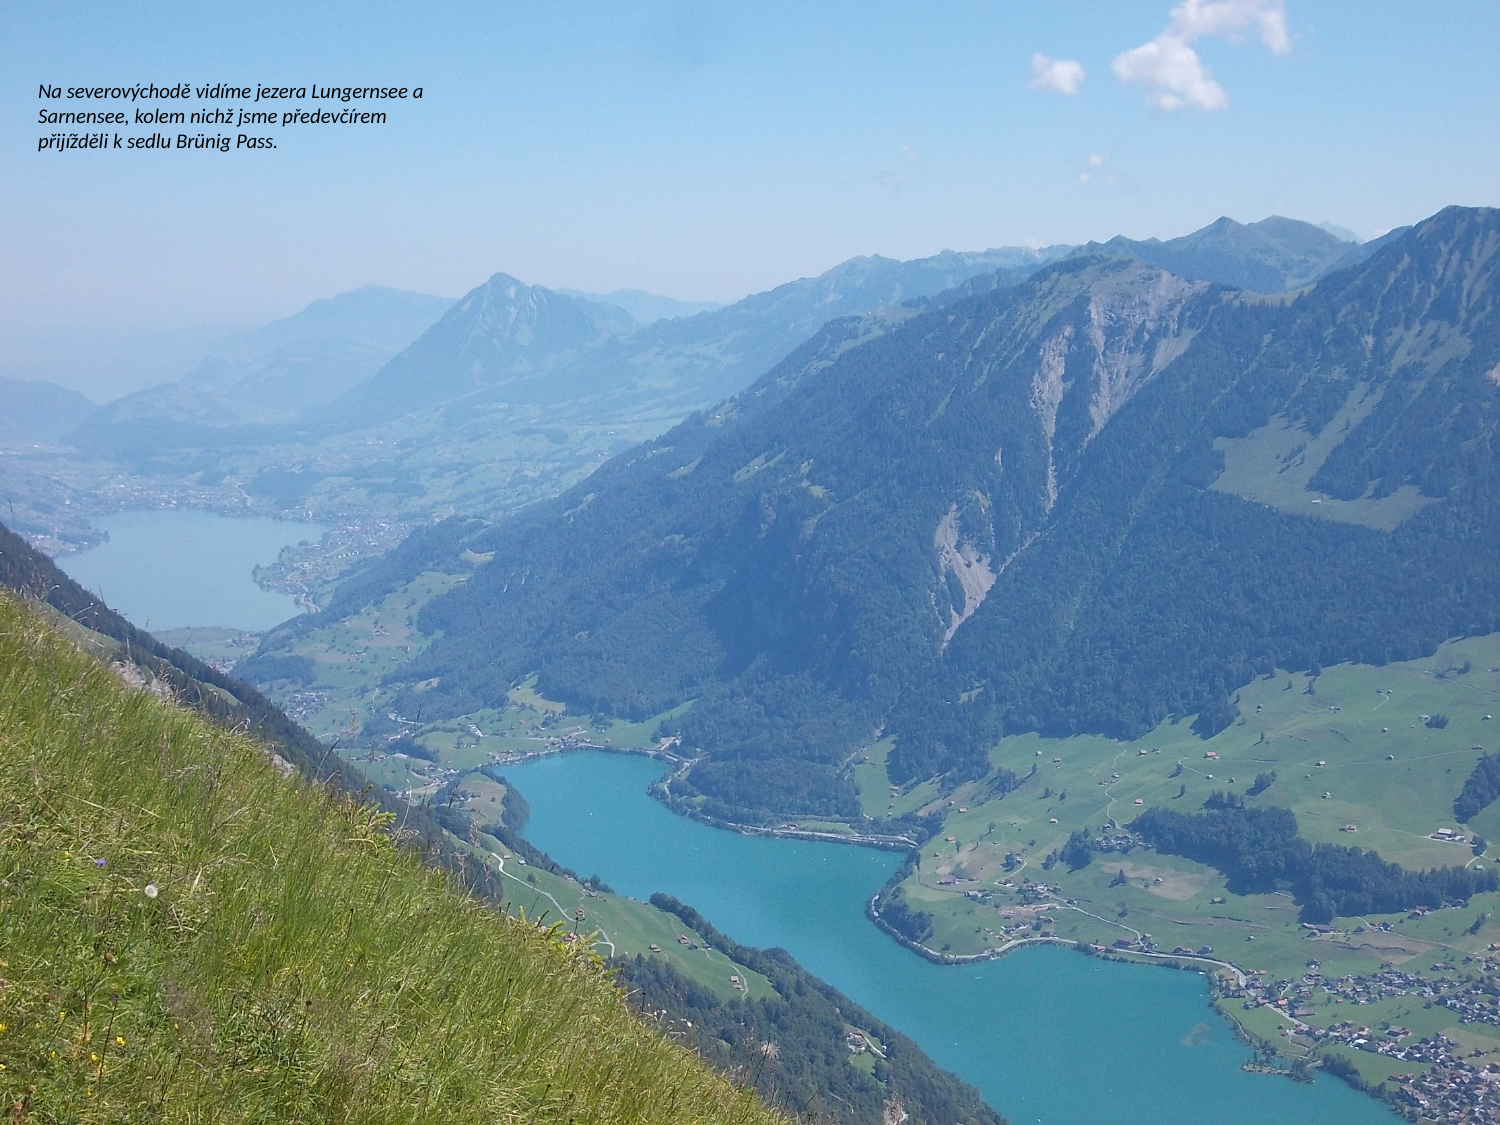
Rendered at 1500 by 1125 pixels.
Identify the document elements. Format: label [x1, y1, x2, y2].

list [0, 0, 1500, 1125]
